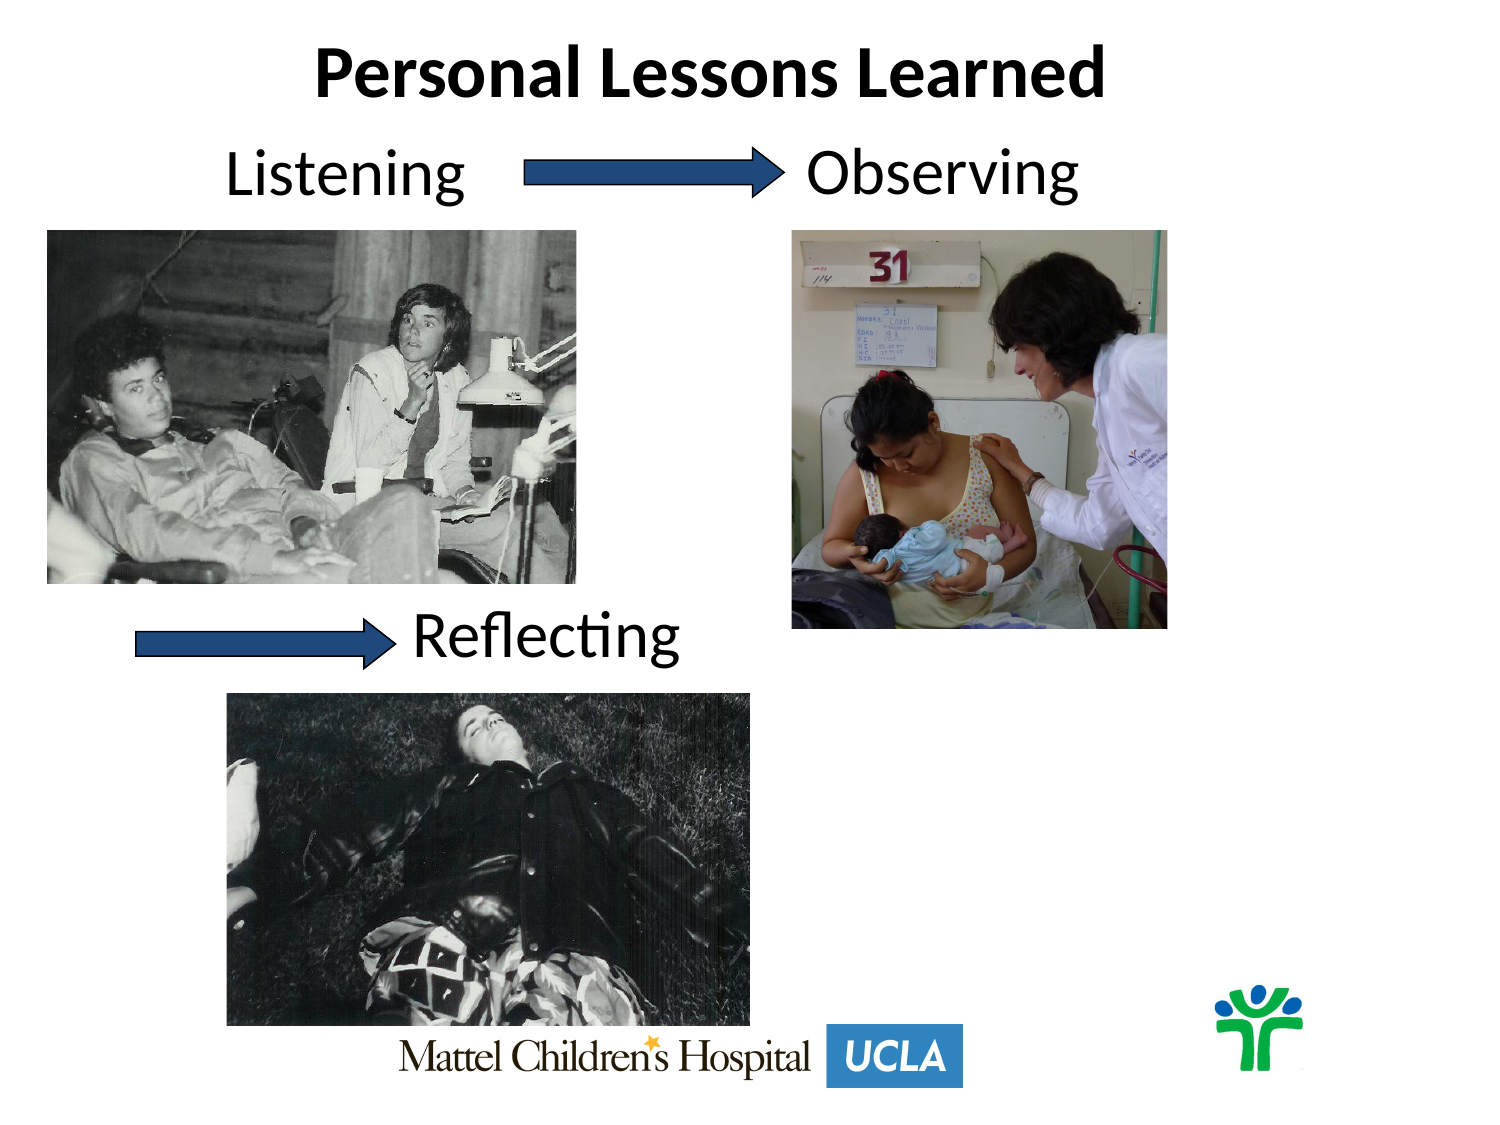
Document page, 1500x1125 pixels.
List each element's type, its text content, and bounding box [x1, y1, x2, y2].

text_box Listening [211, 121, 481, 216]
picture [791, 229, 1168, 630]
text_box Observing [791, 165, 1127, 216]
text_box [524, 165, 785, 197]
picture [226, 692, 963, 1088]
text_box Reflecting [397, 583, 696, 691]
picture [1201, 953, 1317, 1103]
text_box [135, 619, 396, 669]
picture [46, 229, 577, 585]
text_box Personal Lessons Learned [299, 15, 1243, 165]
